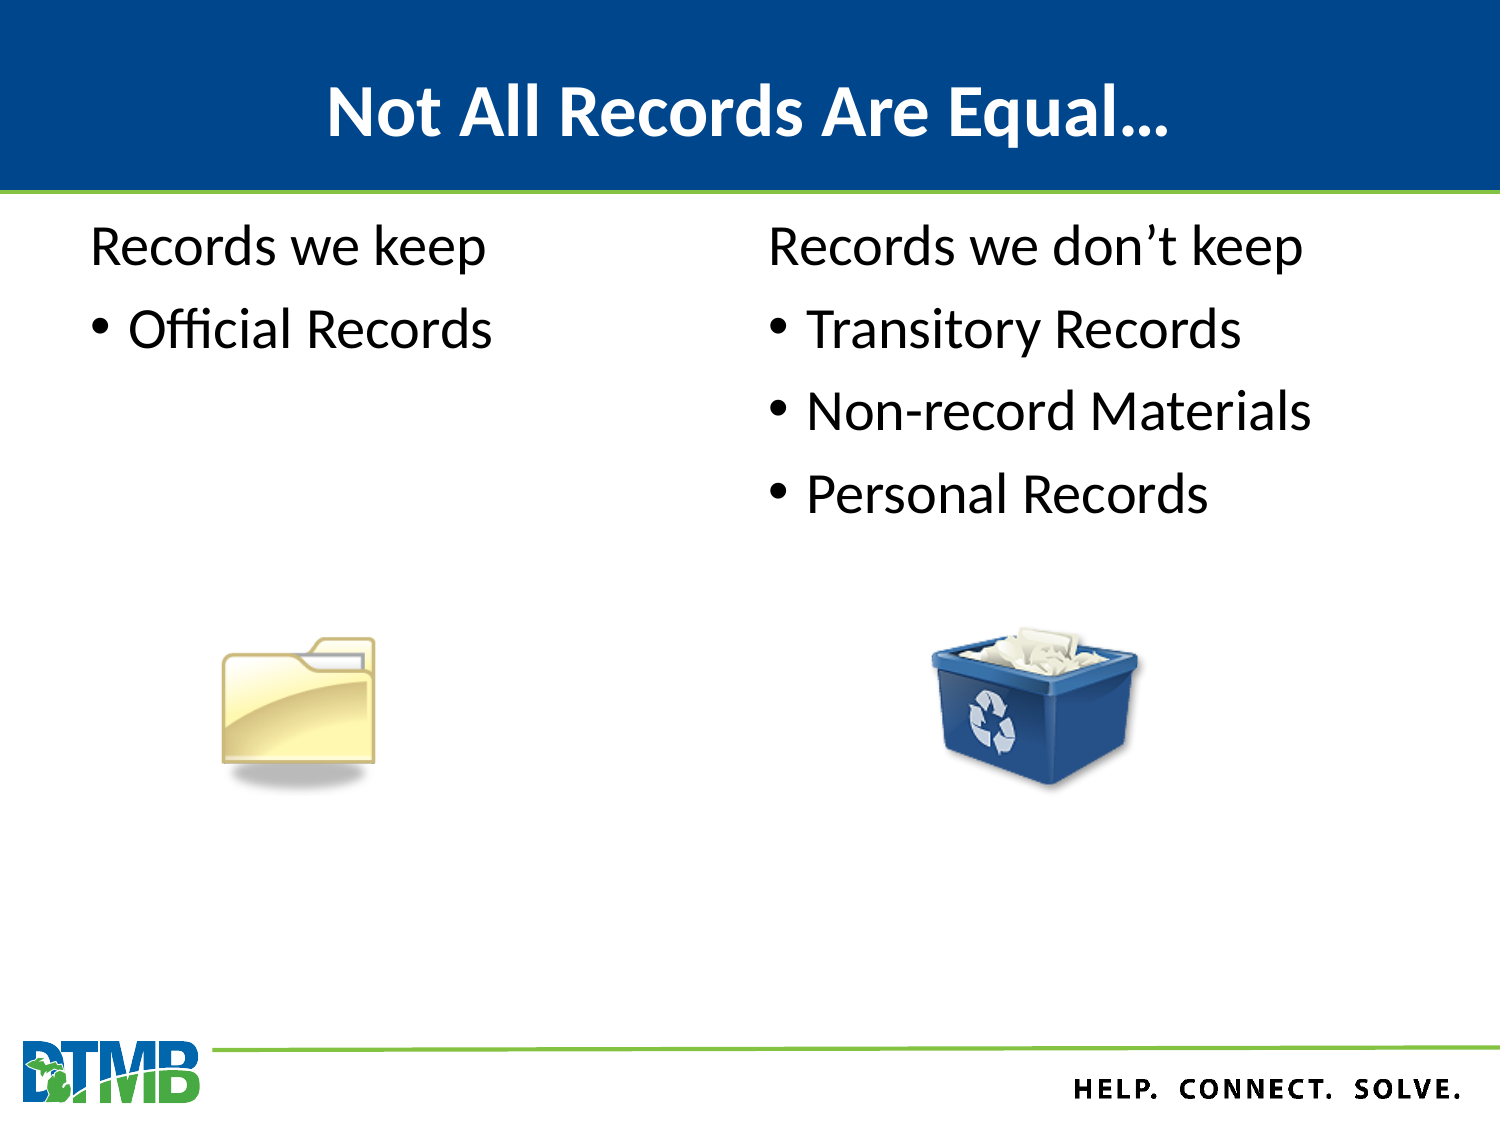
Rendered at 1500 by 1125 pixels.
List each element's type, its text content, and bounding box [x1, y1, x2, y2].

title Not All Records Are Equal… [37, 24, 1463, 188]
picture [23, 1041, 200, 1105]
picture [1072, 1073, 1463, 1105]
picture [212, 624, 384, 797]
picture [924, 622, 1147, 799]
list Records we keep Official Records Records we don’t keep Transitory Records Non-record Materials Personal Records [75, 200, 1463, 1050]
